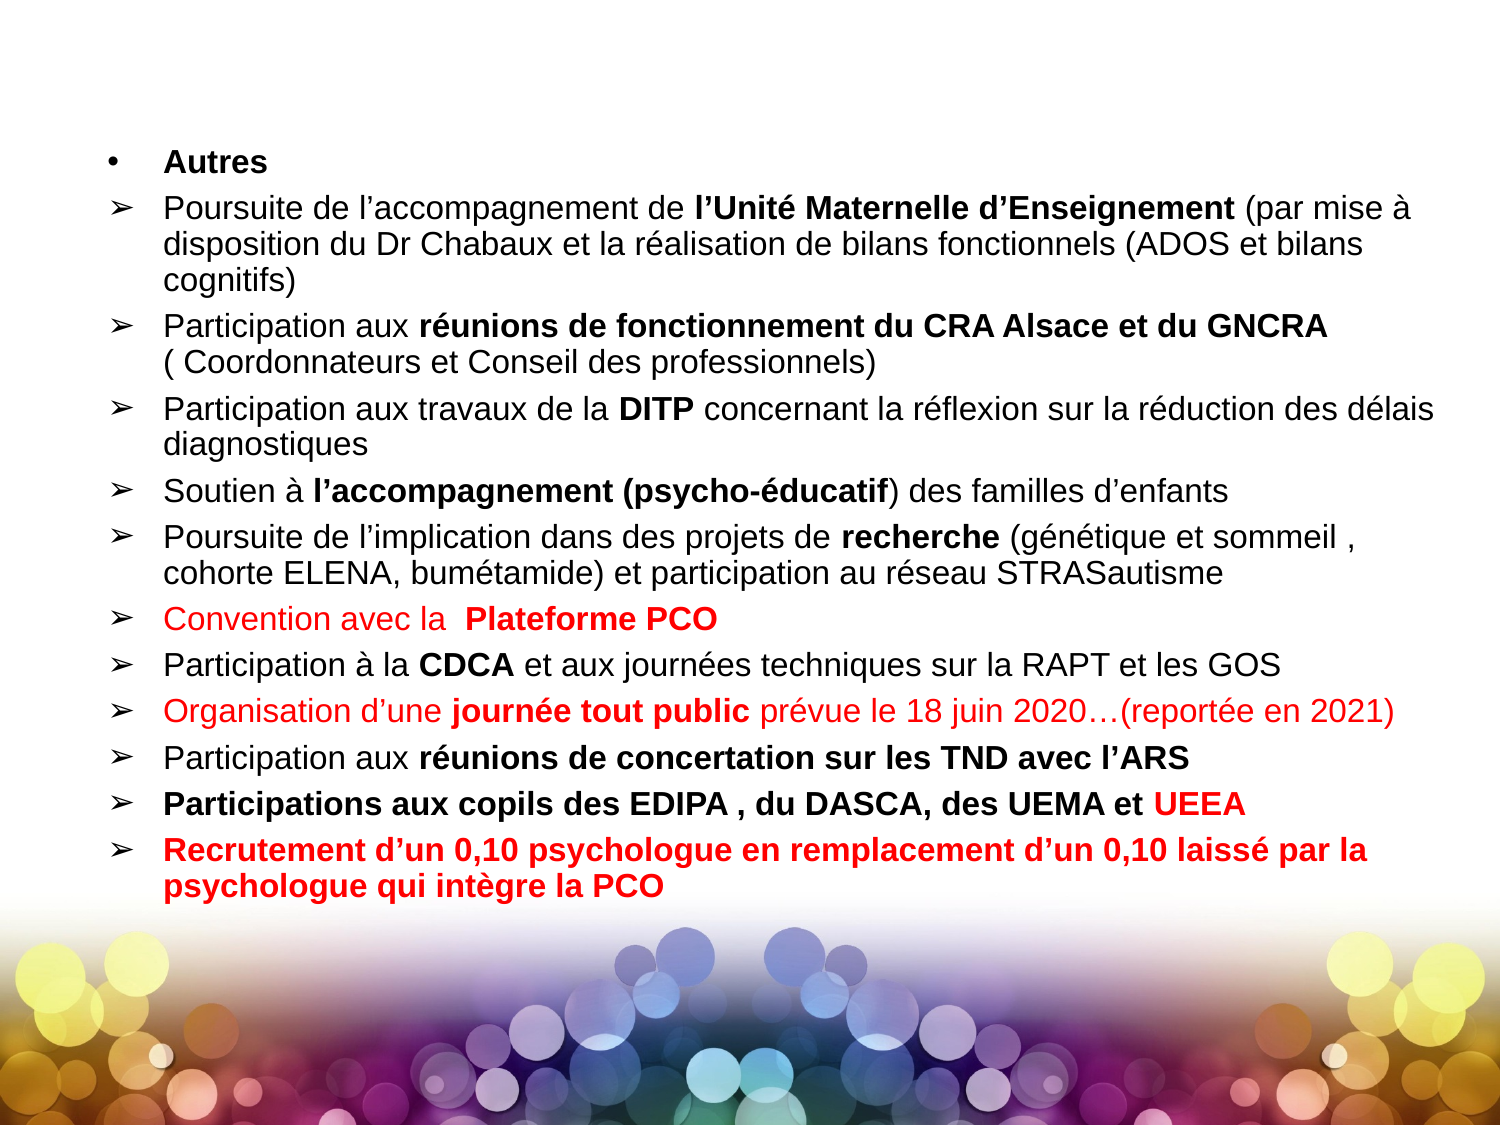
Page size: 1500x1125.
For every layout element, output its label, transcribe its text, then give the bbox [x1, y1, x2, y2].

picture [0, 875, 1500, 1125]
subtitle Autres Poursuite de l’accompagnement de l’Unité Maternelle d’Enseignement (par mise à disposition du Dr Chabaux et la réalisation de bilans fonctionnels (ADOS et bilans cognitifs) Participation aux réunions de fonctionnement du CRA Alsace et du GNCRA ( Coordonnateurs et Conseil des professionnels) Participation aux travaux de la DITP concernant la réflexion sur la réduction des délais diagnostiques Soutien à l’accompagnement (psycho-éducatif) des familles d’enfants Poursuite de l’implication dans des projets de recherche (génétique et sommeil , cohorte ELENA, bumétamide) et participation au réseau STRASautisme Convention avec la Plateforme PCO Participation à la CDCA et aux journées techniques sur la RAPT et les GOS Organisation d’une journée tout public prévue le 18 juin 2020…(reportée en 2021) Participation aux réunions de concertation sur les TND avec l’ARS Participations aux copils des EDIPA , du DASCA, des UEMA et UEEA Recrutement d’un 0,10 psychologue en remplacement d’un 0,10 laissé par la psychologue qui intègre la PCO [92, 137, 1466, 925]
